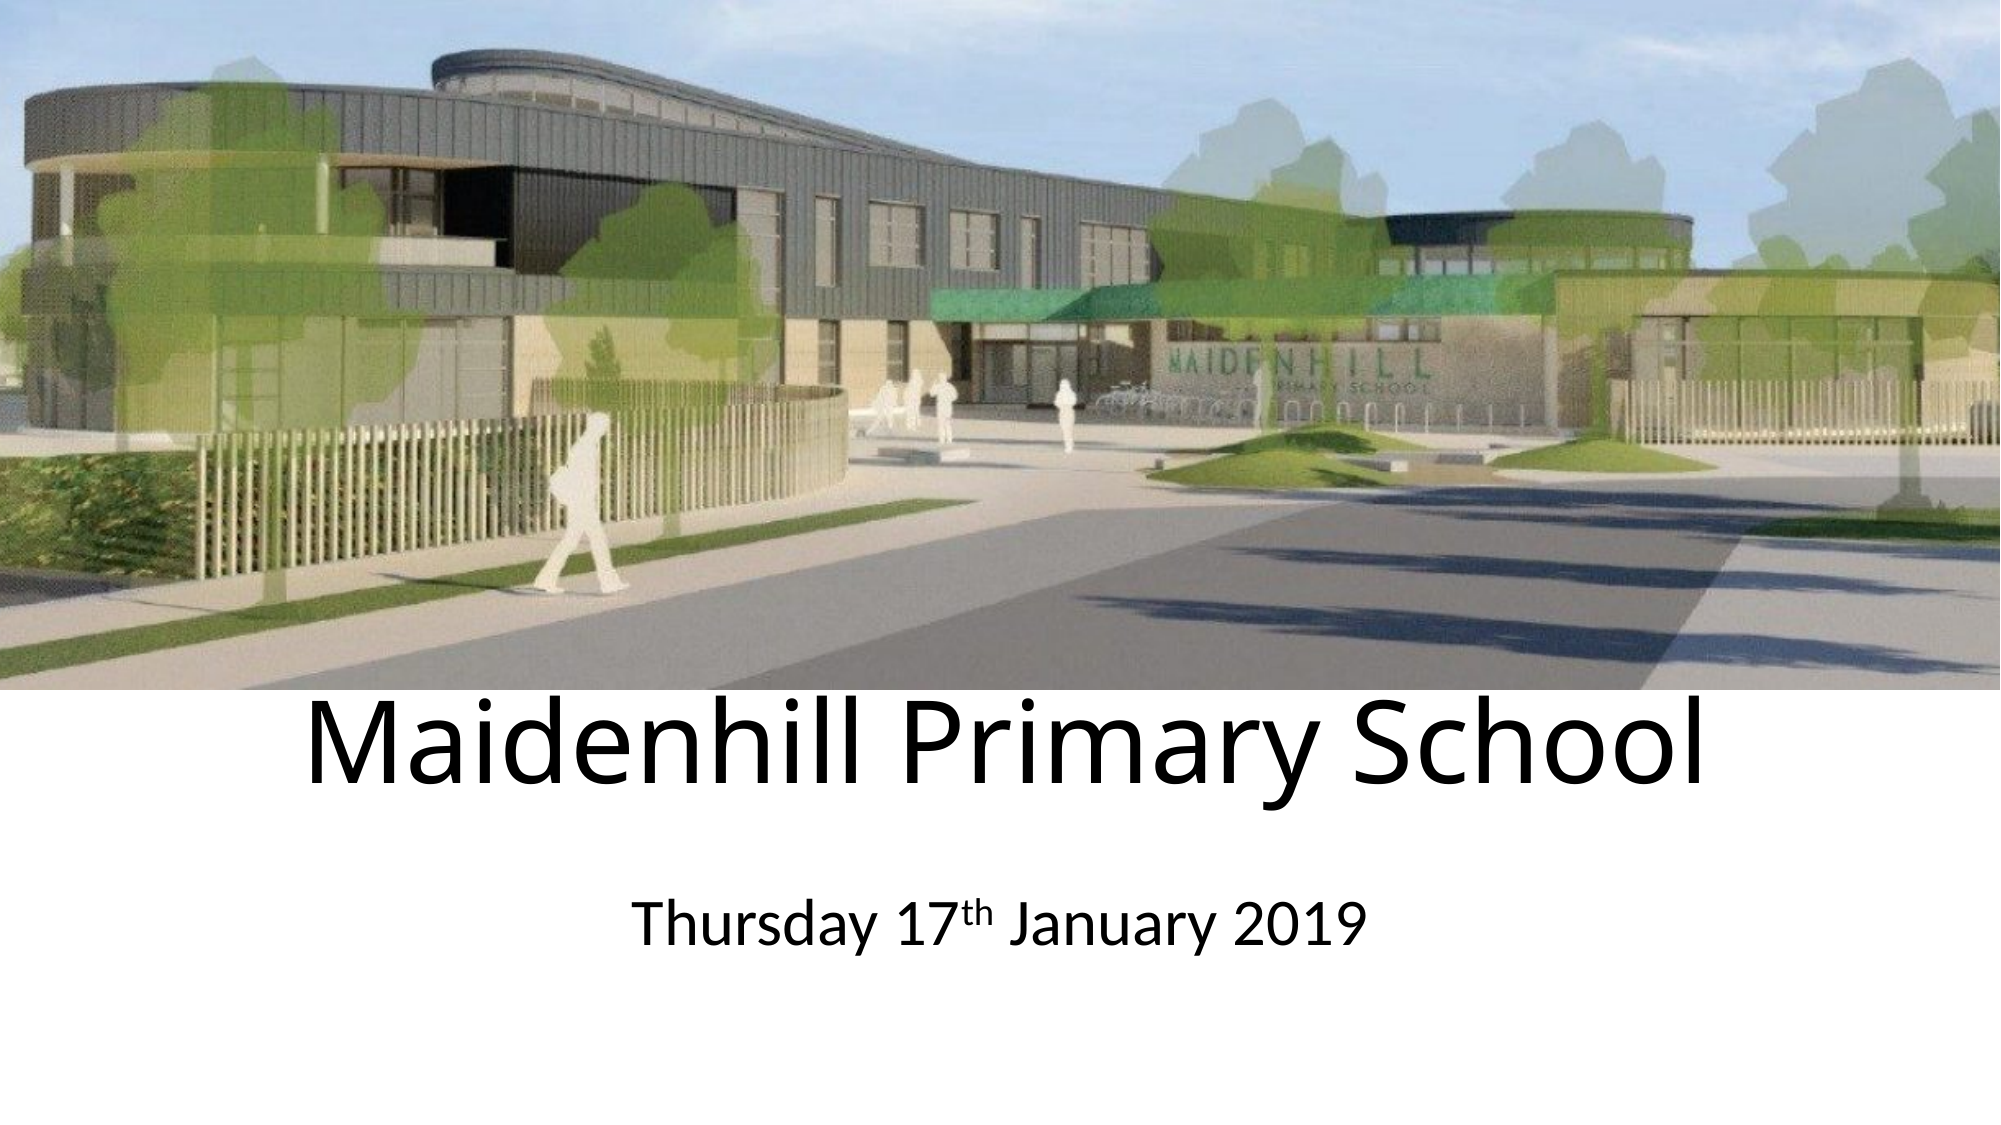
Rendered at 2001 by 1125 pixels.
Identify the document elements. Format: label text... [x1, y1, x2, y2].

picture [0, 0, 2000, 690]
title Maidenhill Primary School [256, 690, 1756, 954]
subtitle Thursday 17th January 2019 [249, 880, 1750, 994]
